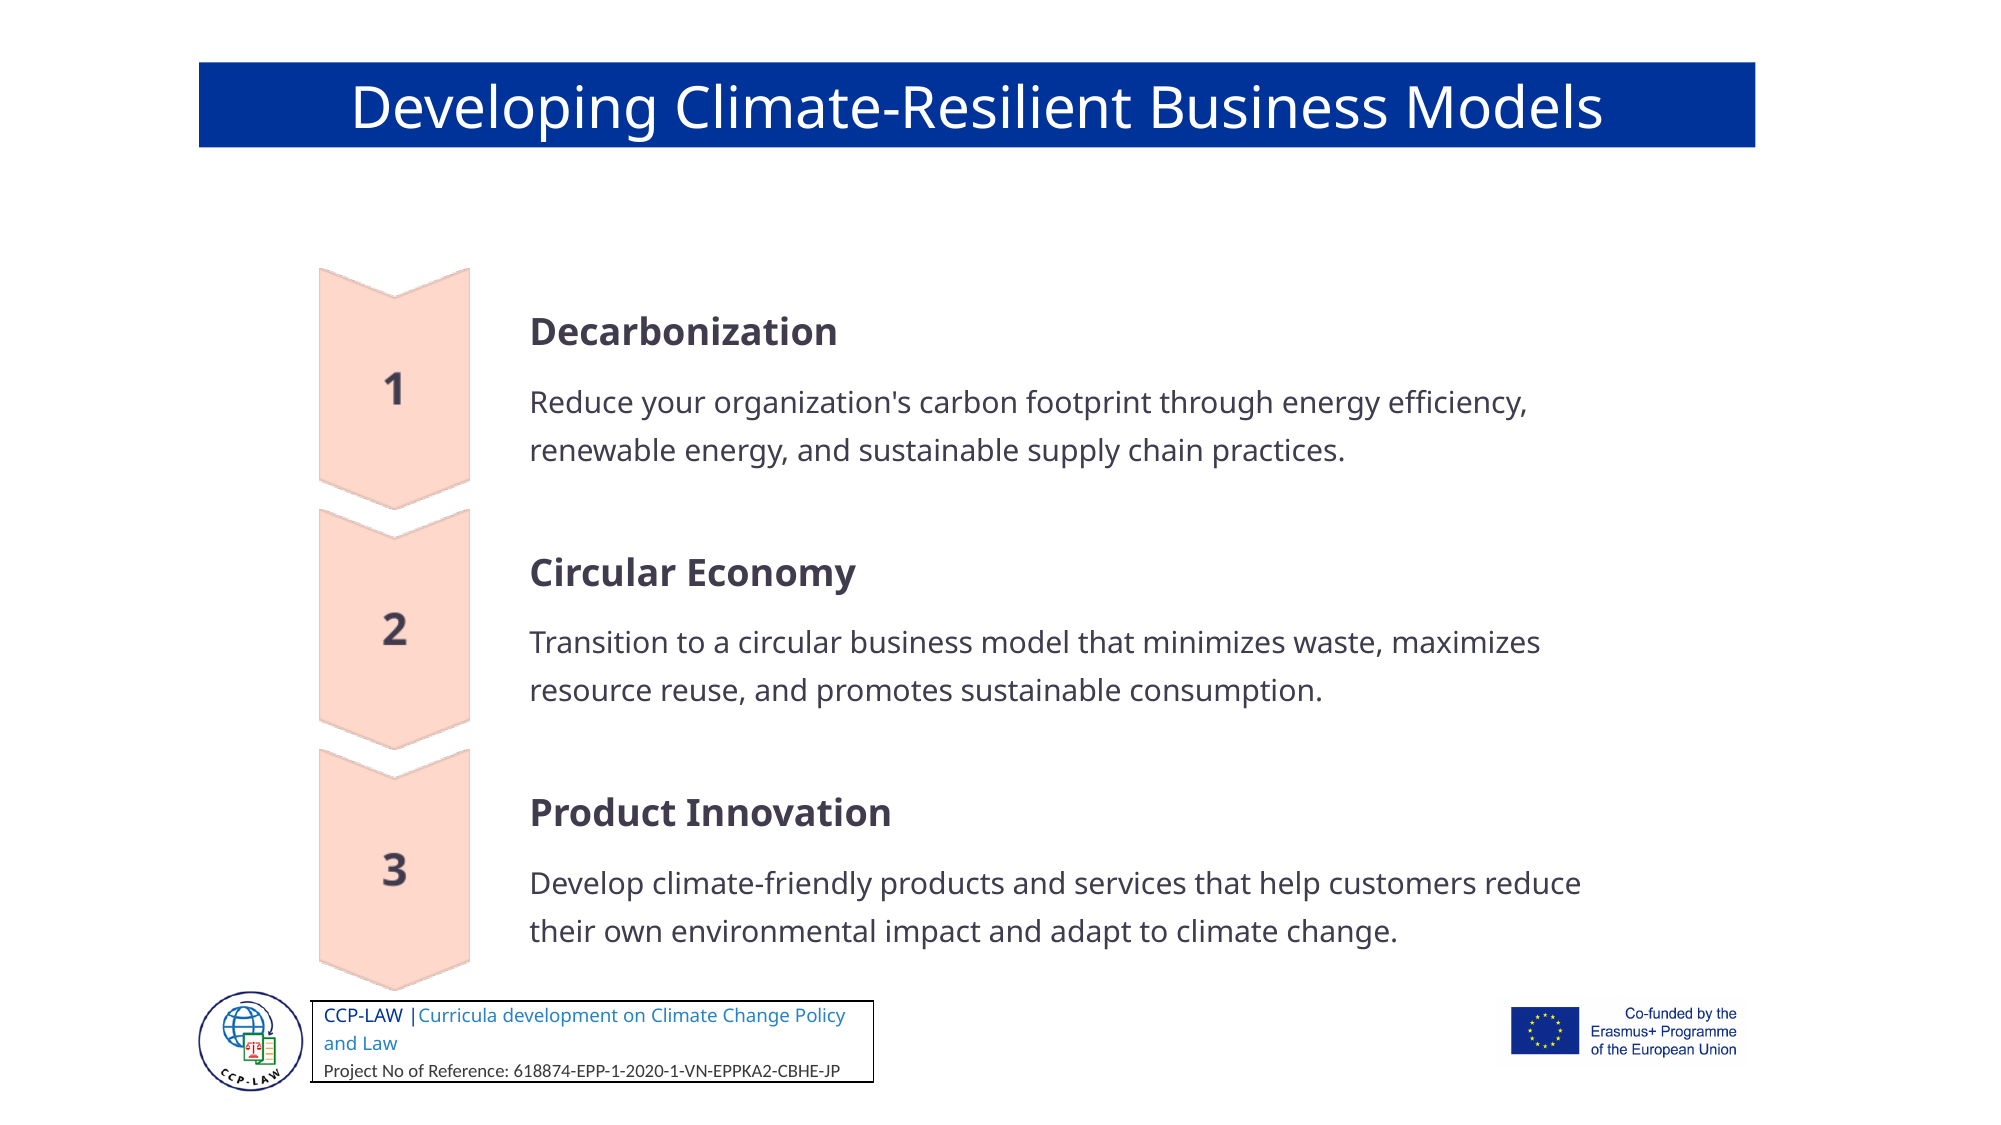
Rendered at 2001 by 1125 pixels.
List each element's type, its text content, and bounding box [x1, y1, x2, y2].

picture [1497, 997, 1748, 1068]
text_box Reduce your organization's carbon footprint through energy efficiency, renewable energy, and sustainable supply chain practices. [514, 363, 1609, 460]
picture [195, 984, 310, 1095]
text_box Develop climate-friendly products and services that help customers reduce their own environmental impact and adapt to climate change. [514, 844, 1609, 942]
text_box Developing Climate-Resilient Business Models [199, 62, 1756, 148]
text_box Transition to a circular business model that minimizes waste, maximizes resource reuse, and promotes sustainable consumption. [514, 604, 1609, 701]
text_box Product Innovation [514, 779, 891, 827]
picture [318, 268, 470, 991]
text_box Circular Economy [514, 539, 891, 587]
text_box Decarbonization [514, 298, 891, 346]
